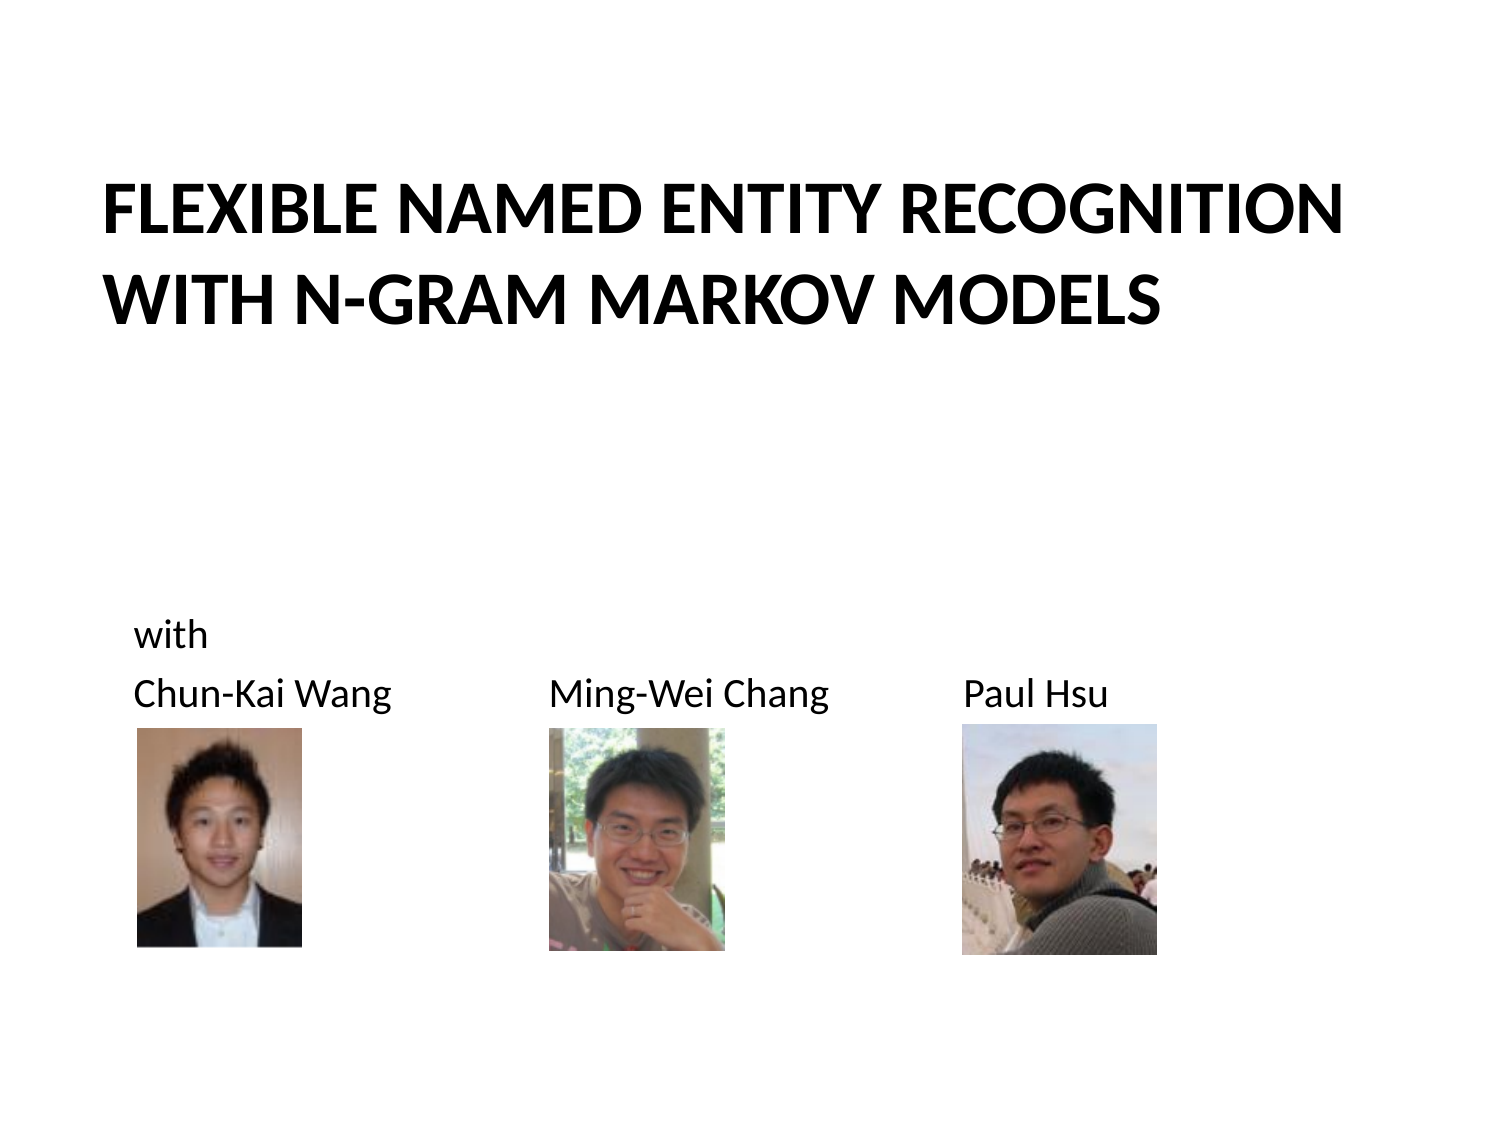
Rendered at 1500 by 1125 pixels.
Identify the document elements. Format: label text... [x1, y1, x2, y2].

picture [962, 724, 1157, 955]
picture [549, 728, 726, 951]
title Flexible Named Entity Recognition with N-gram Markov Models [87, 149, 1363, 374]
picture [137, 728, 302, 950]
list with Chun-Kai Wang Ming-Wei Chang Paul Hsu [118, 562, 1394, 723]
